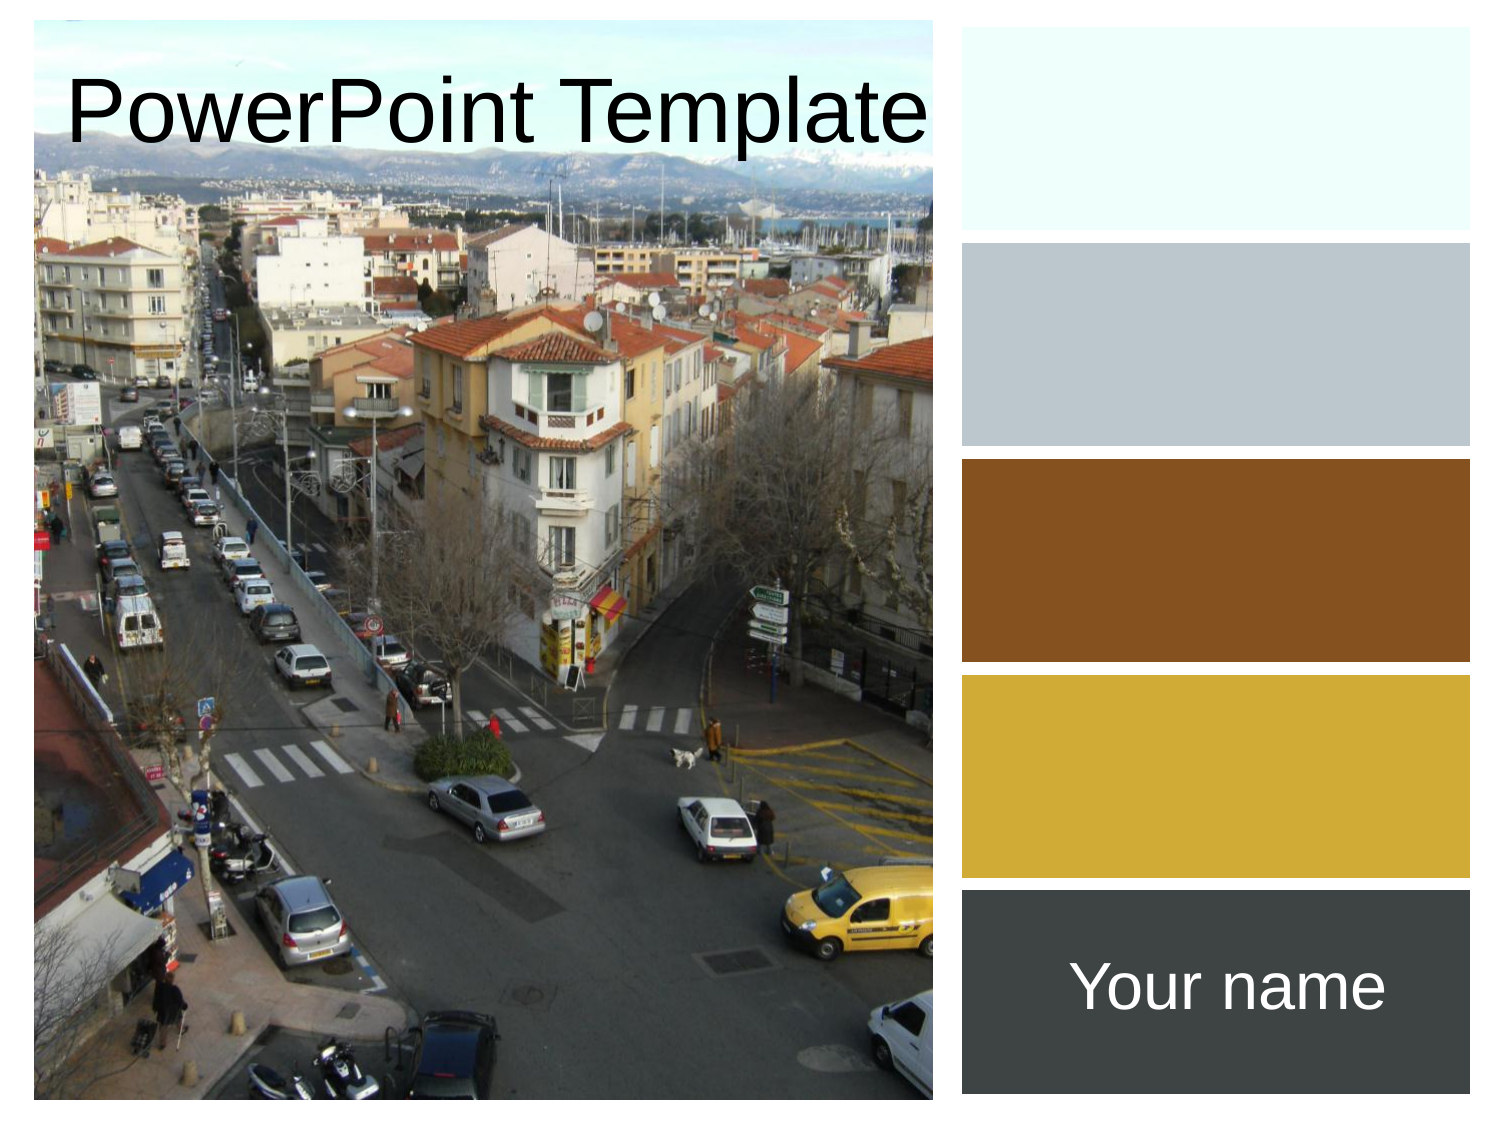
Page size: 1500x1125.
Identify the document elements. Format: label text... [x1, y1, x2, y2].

subtitle Your name [988, 935, 1468, 1089]
picture [34, 192, 933, 1100]
title PowerPoint Template [29, 20, 968, 192]
